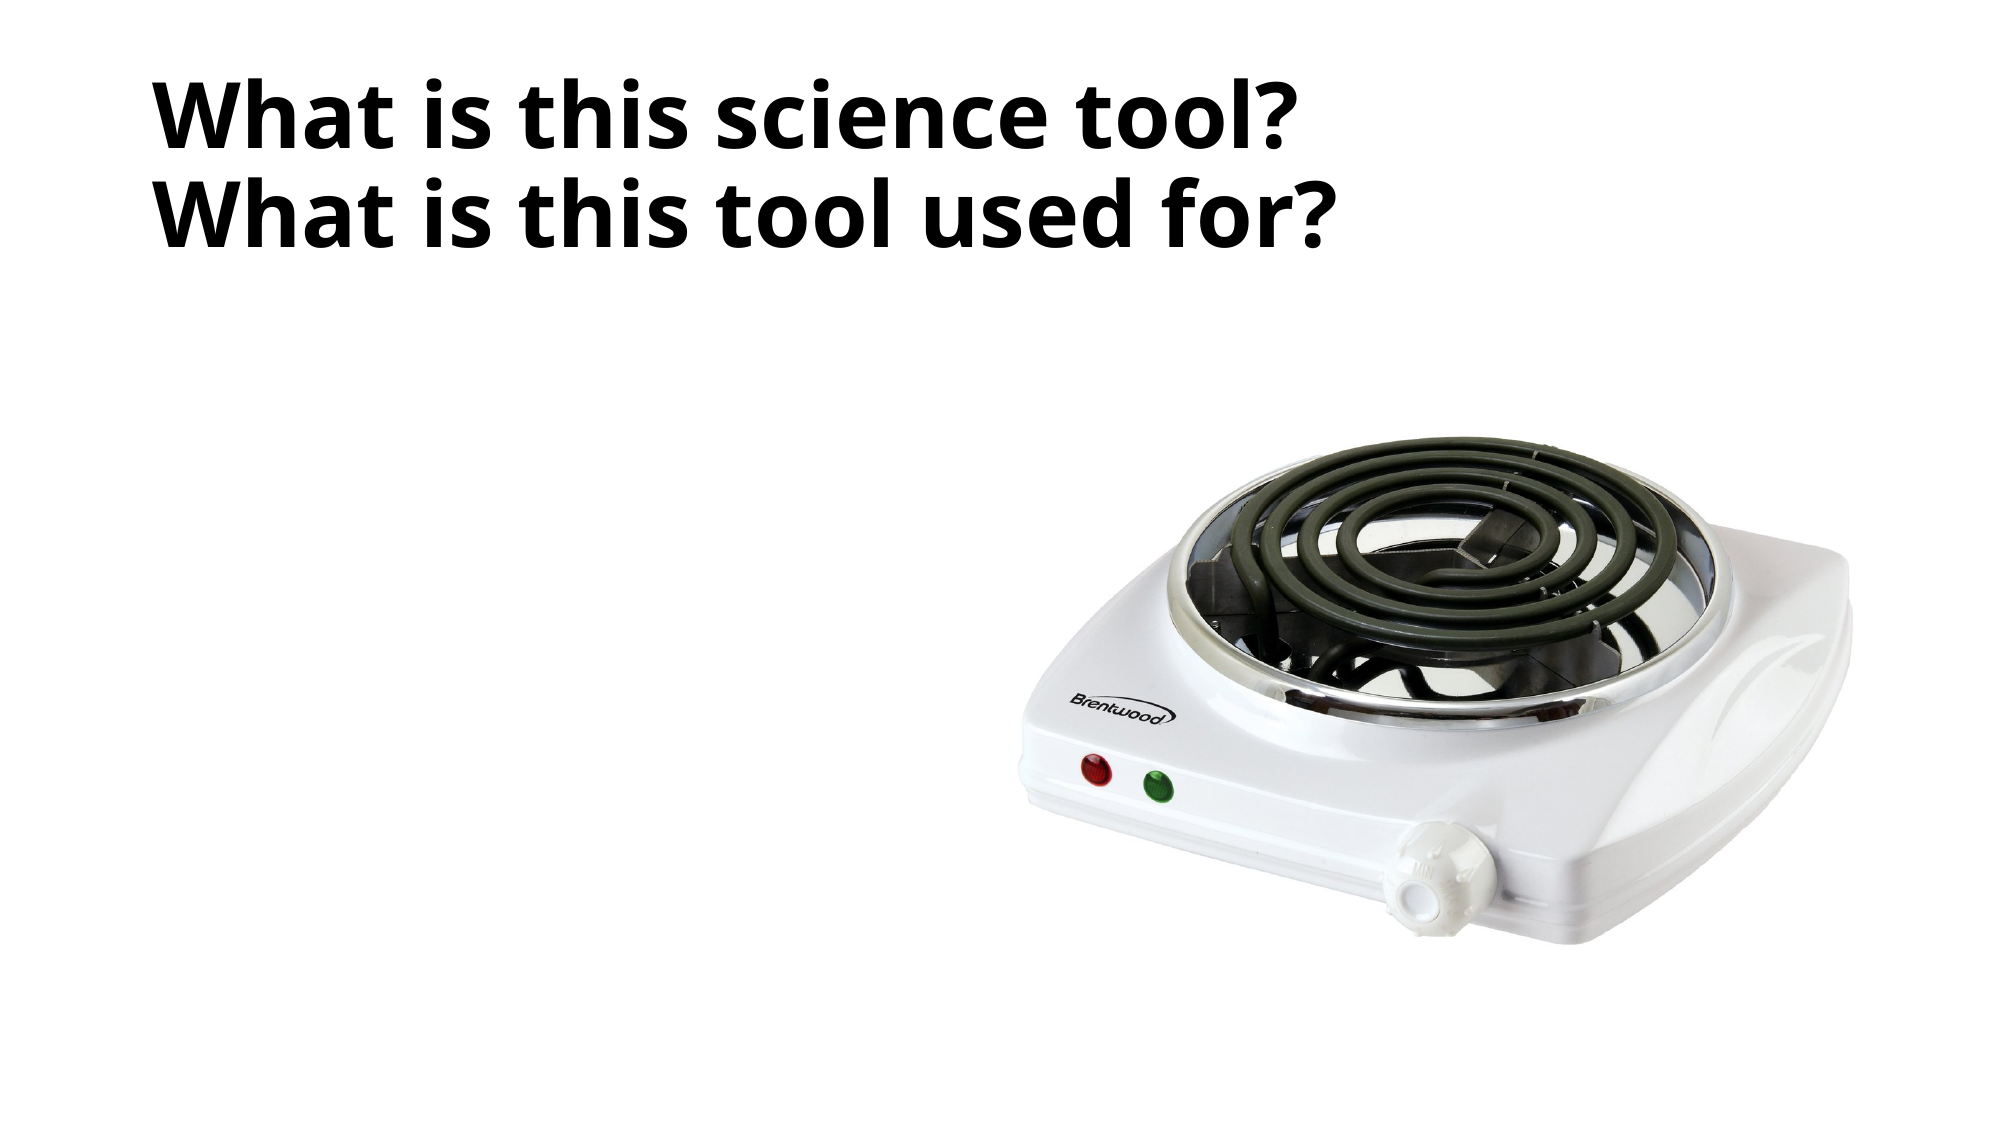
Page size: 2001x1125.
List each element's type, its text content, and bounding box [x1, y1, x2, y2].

title What is this science tool? What is this tool used for? [137, 59, 1863, 278]
picture [999, 256, 1869, 1125]
